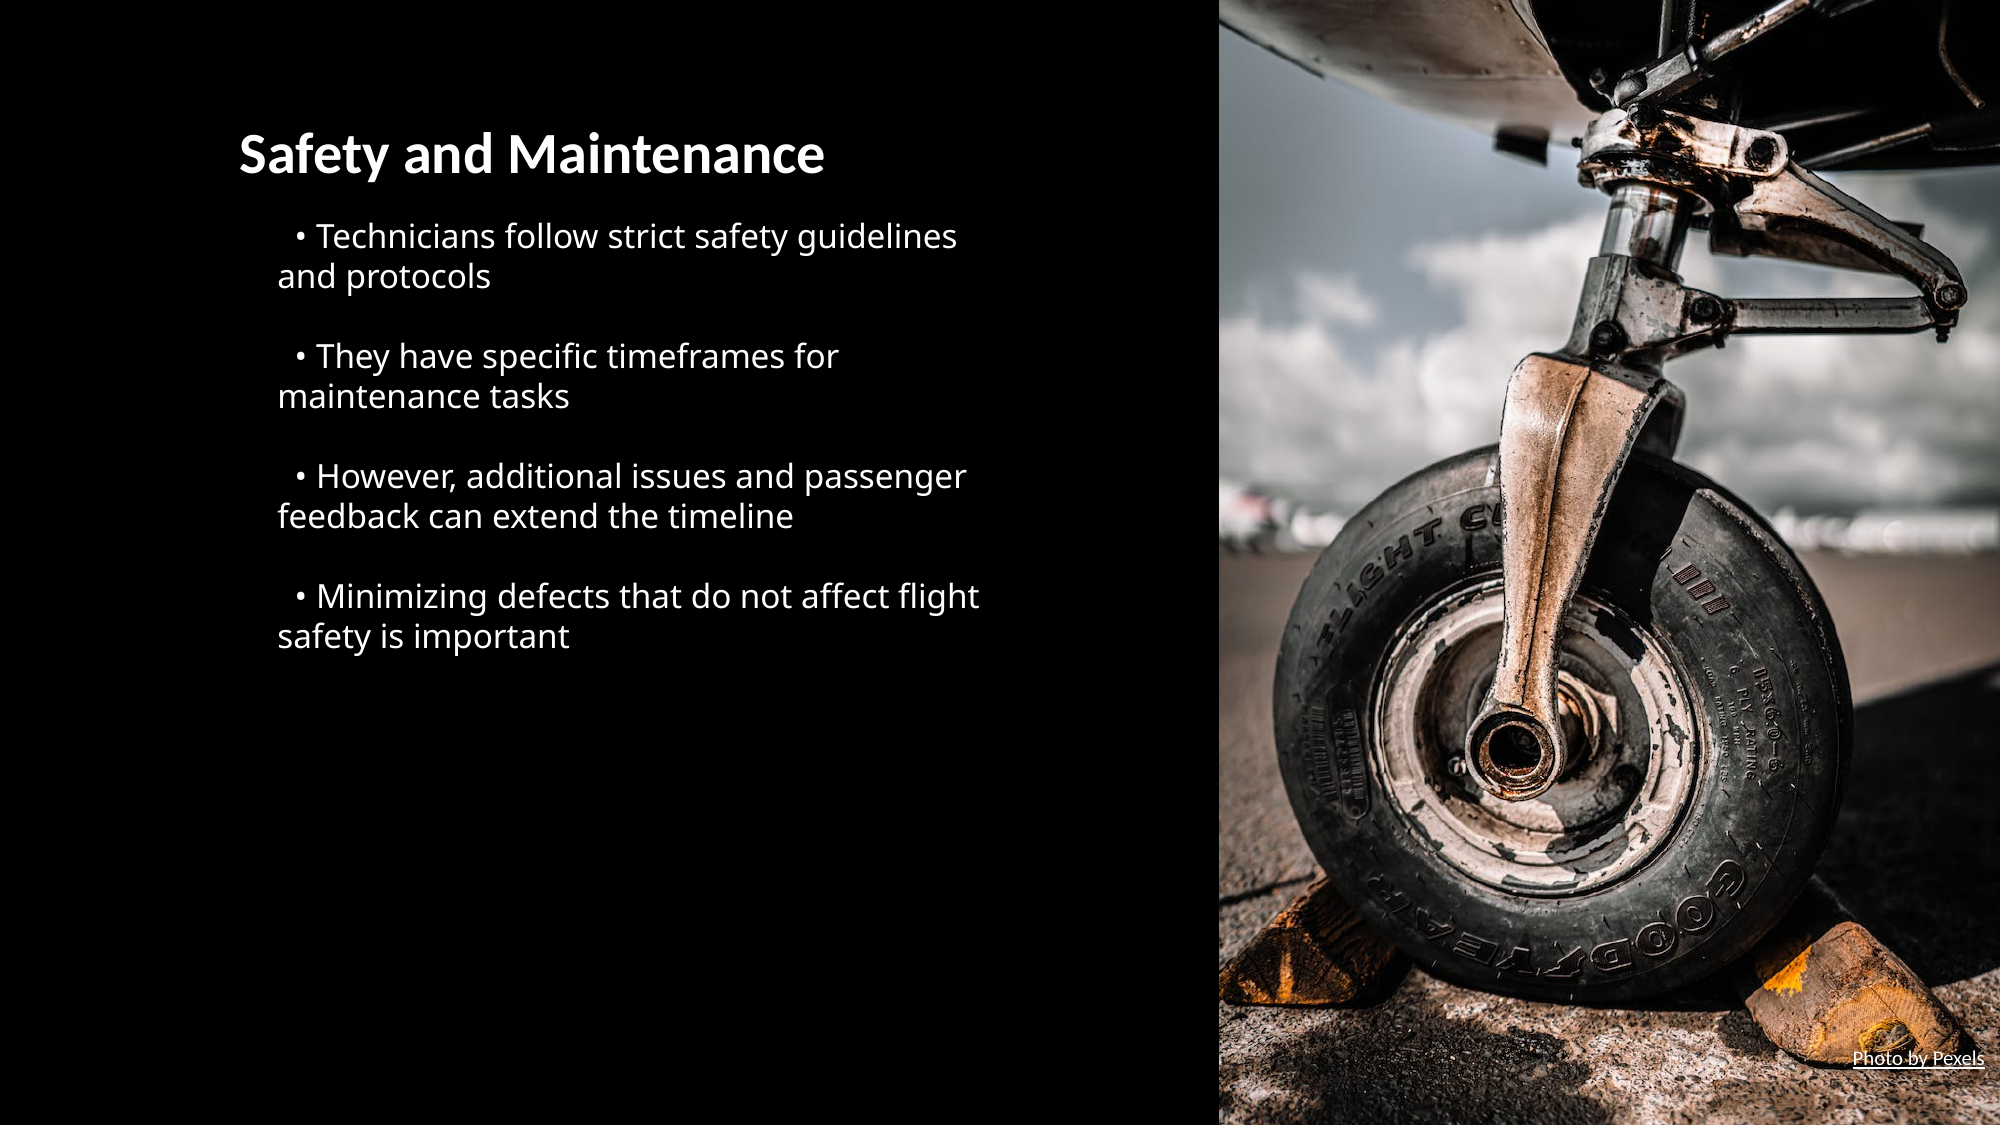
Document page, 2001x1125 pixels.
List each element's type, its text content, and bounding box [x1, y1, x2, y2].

text_box • However, additional issues and passenger feedback can extend the timeline [262, 457, 1013, 533]
picture [1219, 0, 2000, 1125]
text_box • Minimizing defects that do not affect flight safety is important [262, 577, 1013, 653]
text_box • Technicians follow strict safety guidelines and protocols [262, 217, 1013, 293]
text_box Safety and Maintenance [225, 112, 1219, 188]
text_box • They have specific timeframes for maintenance tasks [262, 337, 1013, 413]
